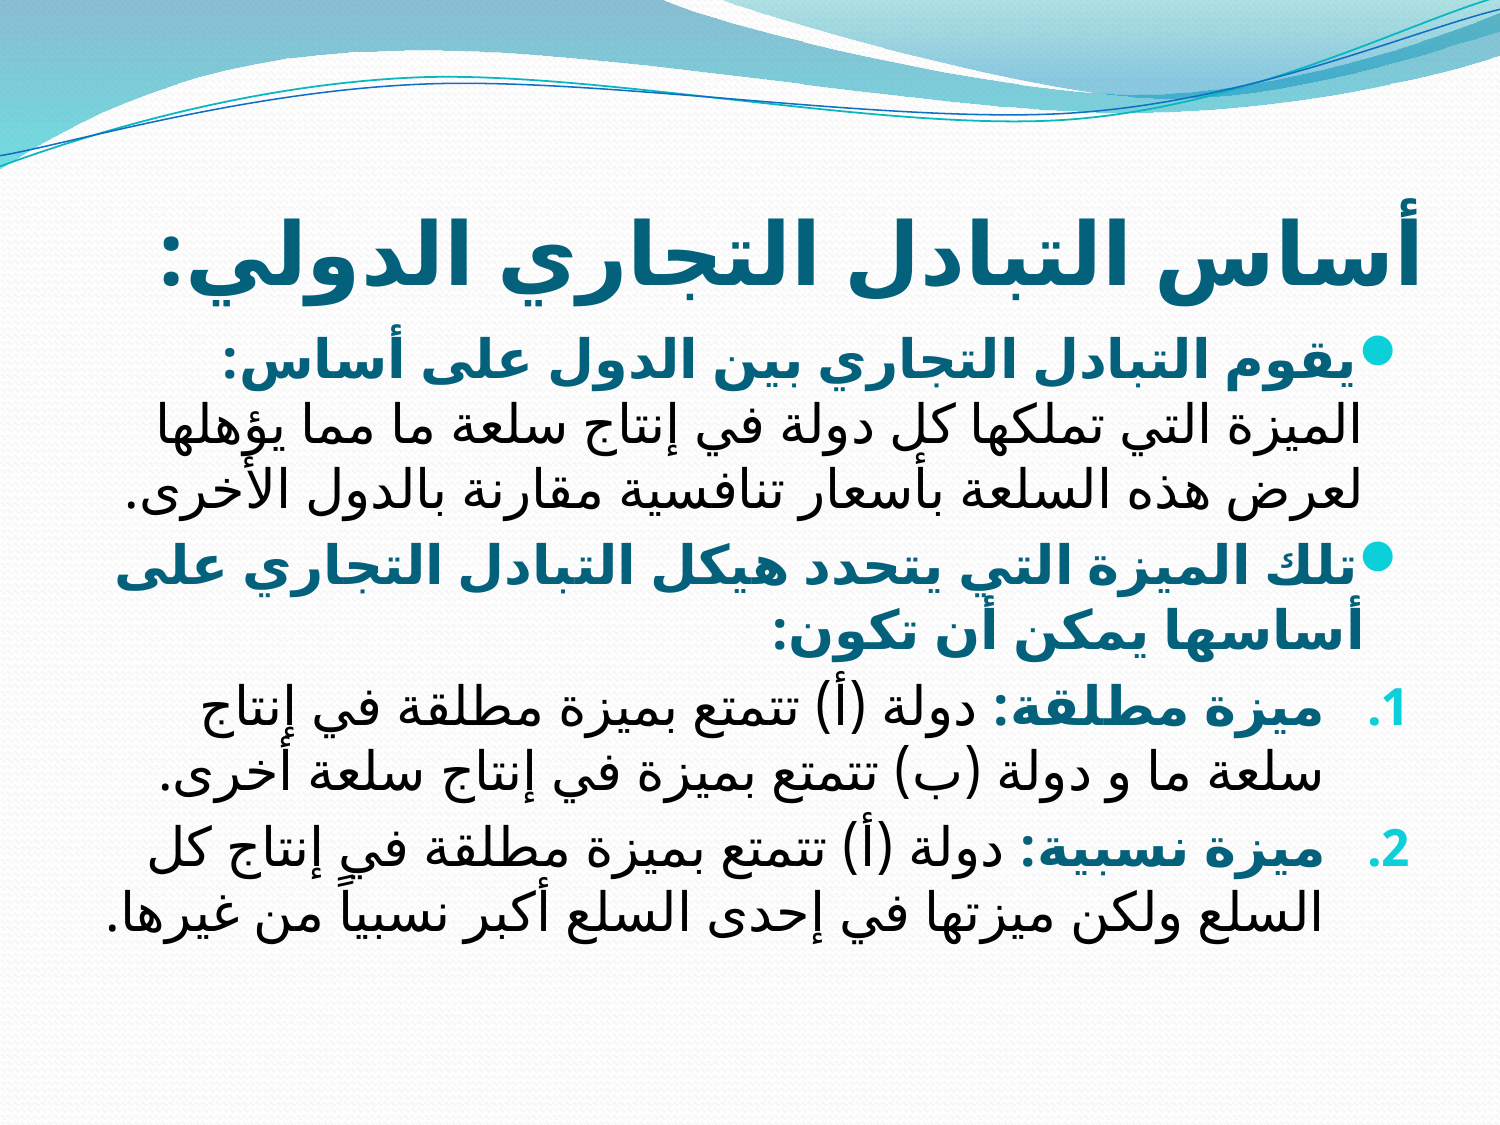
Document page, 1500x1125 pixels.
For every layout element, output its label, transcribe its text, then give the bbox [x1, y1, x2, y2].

title أساس التبادل التجاري الدولي: [75, 115, 1425, 303]
list يقوم التبادل التجاري بين الدول على أساس: الميزة التي تملكها كل دولة في إنتاج سلعة ما مما يؤهلها لعرض هذه السلعة بأسعار تنافسية مقارنة بالدول الأخرى. تلك الميزة التي يتحدد هيكل التبادل التجاري على أساسها يمكن أن تكون: ميزة مطلقة: دولة (أ) تتمتع بميزة مطلقة في إنتاج سلعة ما و دولة (ب) تتمتع بميزة في إنتاج سلعة أخرى. ميزة نسبية: دولة (أ) تتمتع بميزة مطلقة في إنتاج كل السلع ولكن ميزتها في إحدى السلع أكبر نسبياً من غيرها. [75, 317, 1425, 1038]
